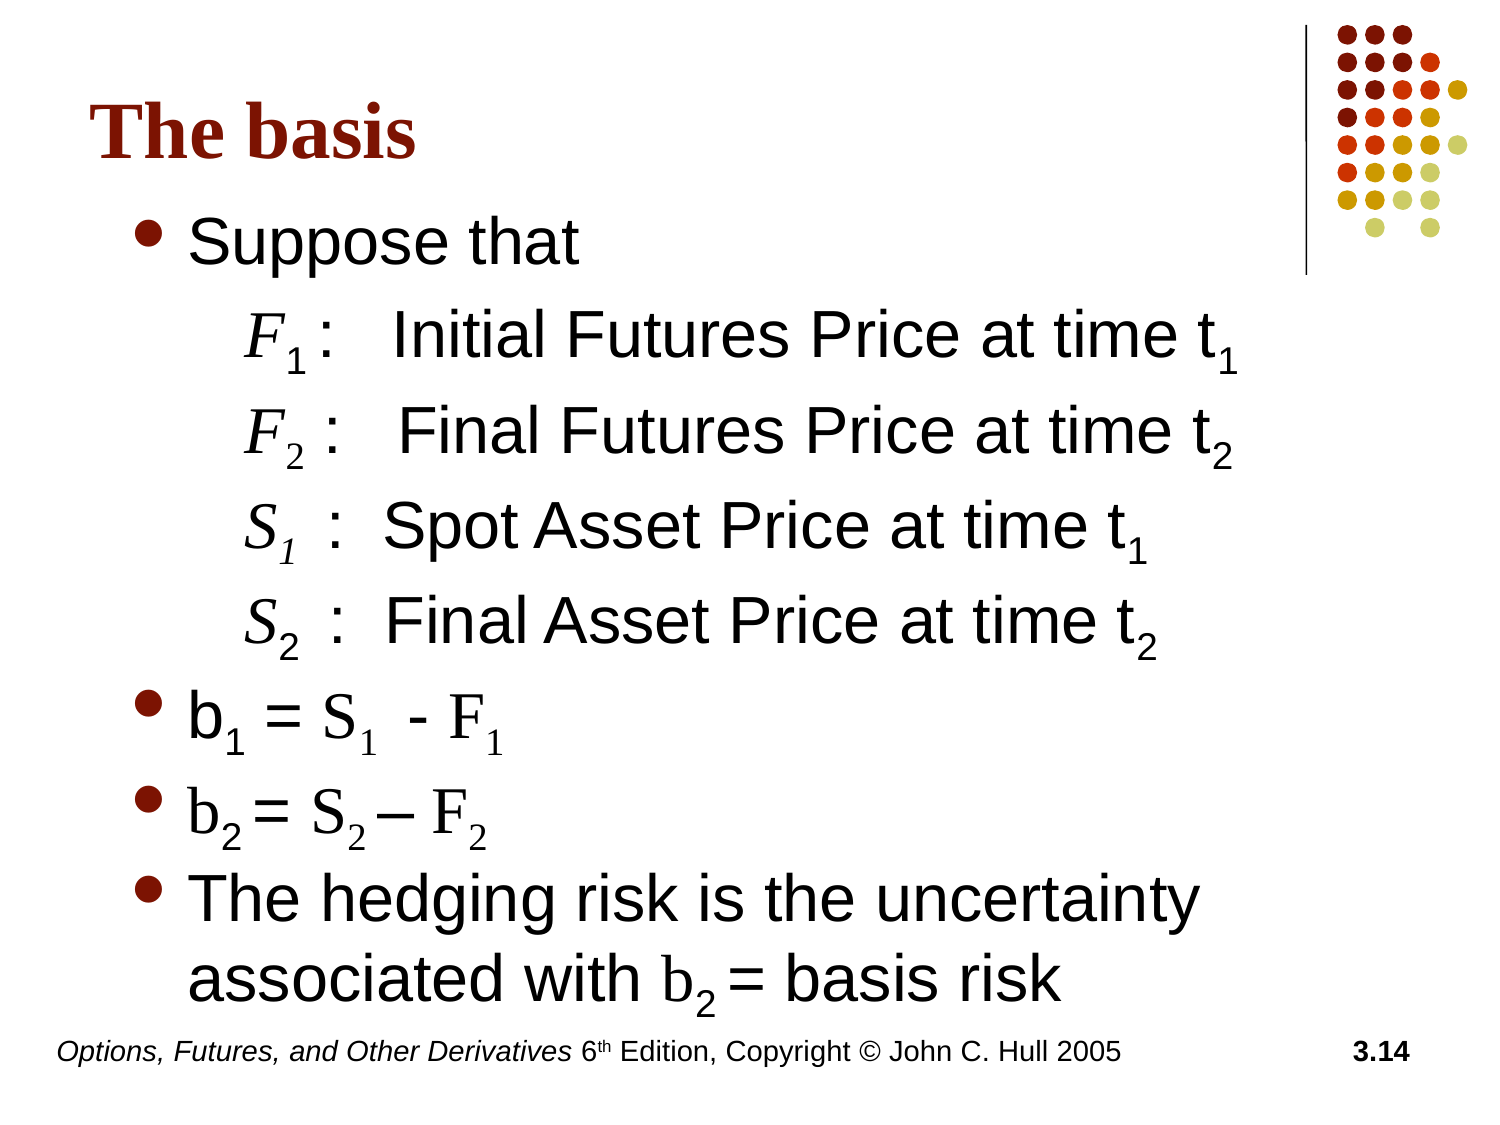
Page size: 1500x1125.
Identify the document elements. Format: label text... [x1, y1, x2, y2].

title The basis [74, 19, 1313, 233]
slide_number 3.14 [1074, 1024, 1426, 1101]
list Suppose that F1 : Initial Futures Price at time t1 F2 : Final Futures Price at time t2 S1 : Spot Asset Price at time t1 S2 : Final Asset Price at time t2 b1 = S1 - F1 b2 = S2 – F2 The hedging risk is the uncertainty associated with b2 = basis risk [115, 199, 1392, 1001]
footer Options, Futures, and Other Derivatives 6th Edition, Copyright © John C. Hull 2005 [40, 1024, 1074, 1101]
